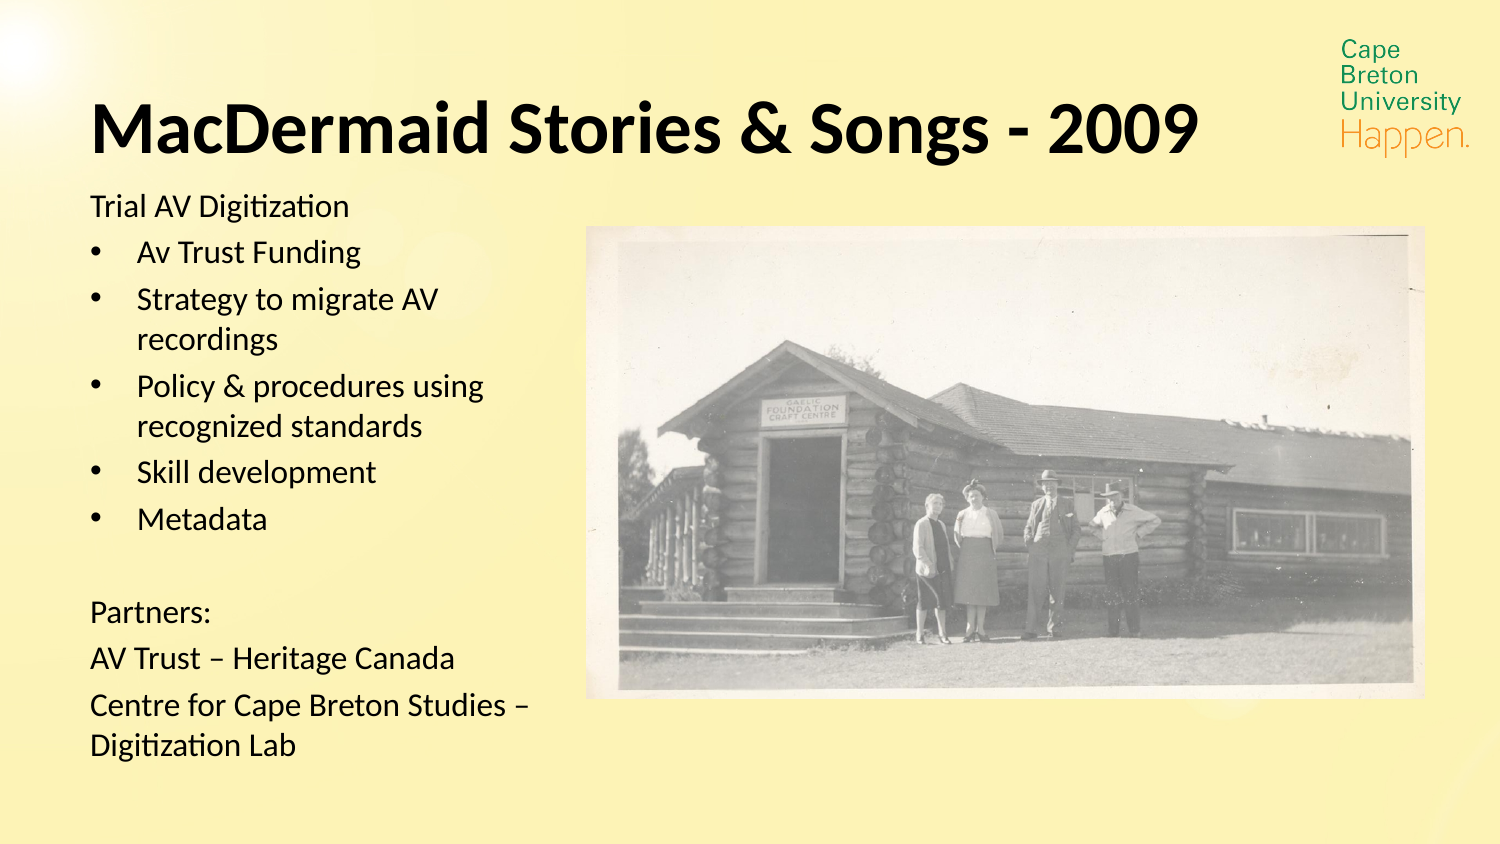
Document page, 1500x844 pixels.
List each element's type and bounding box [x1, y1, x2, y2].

list [586, 225, 1426, 699]
picture [0, 0, 1500, 844]
